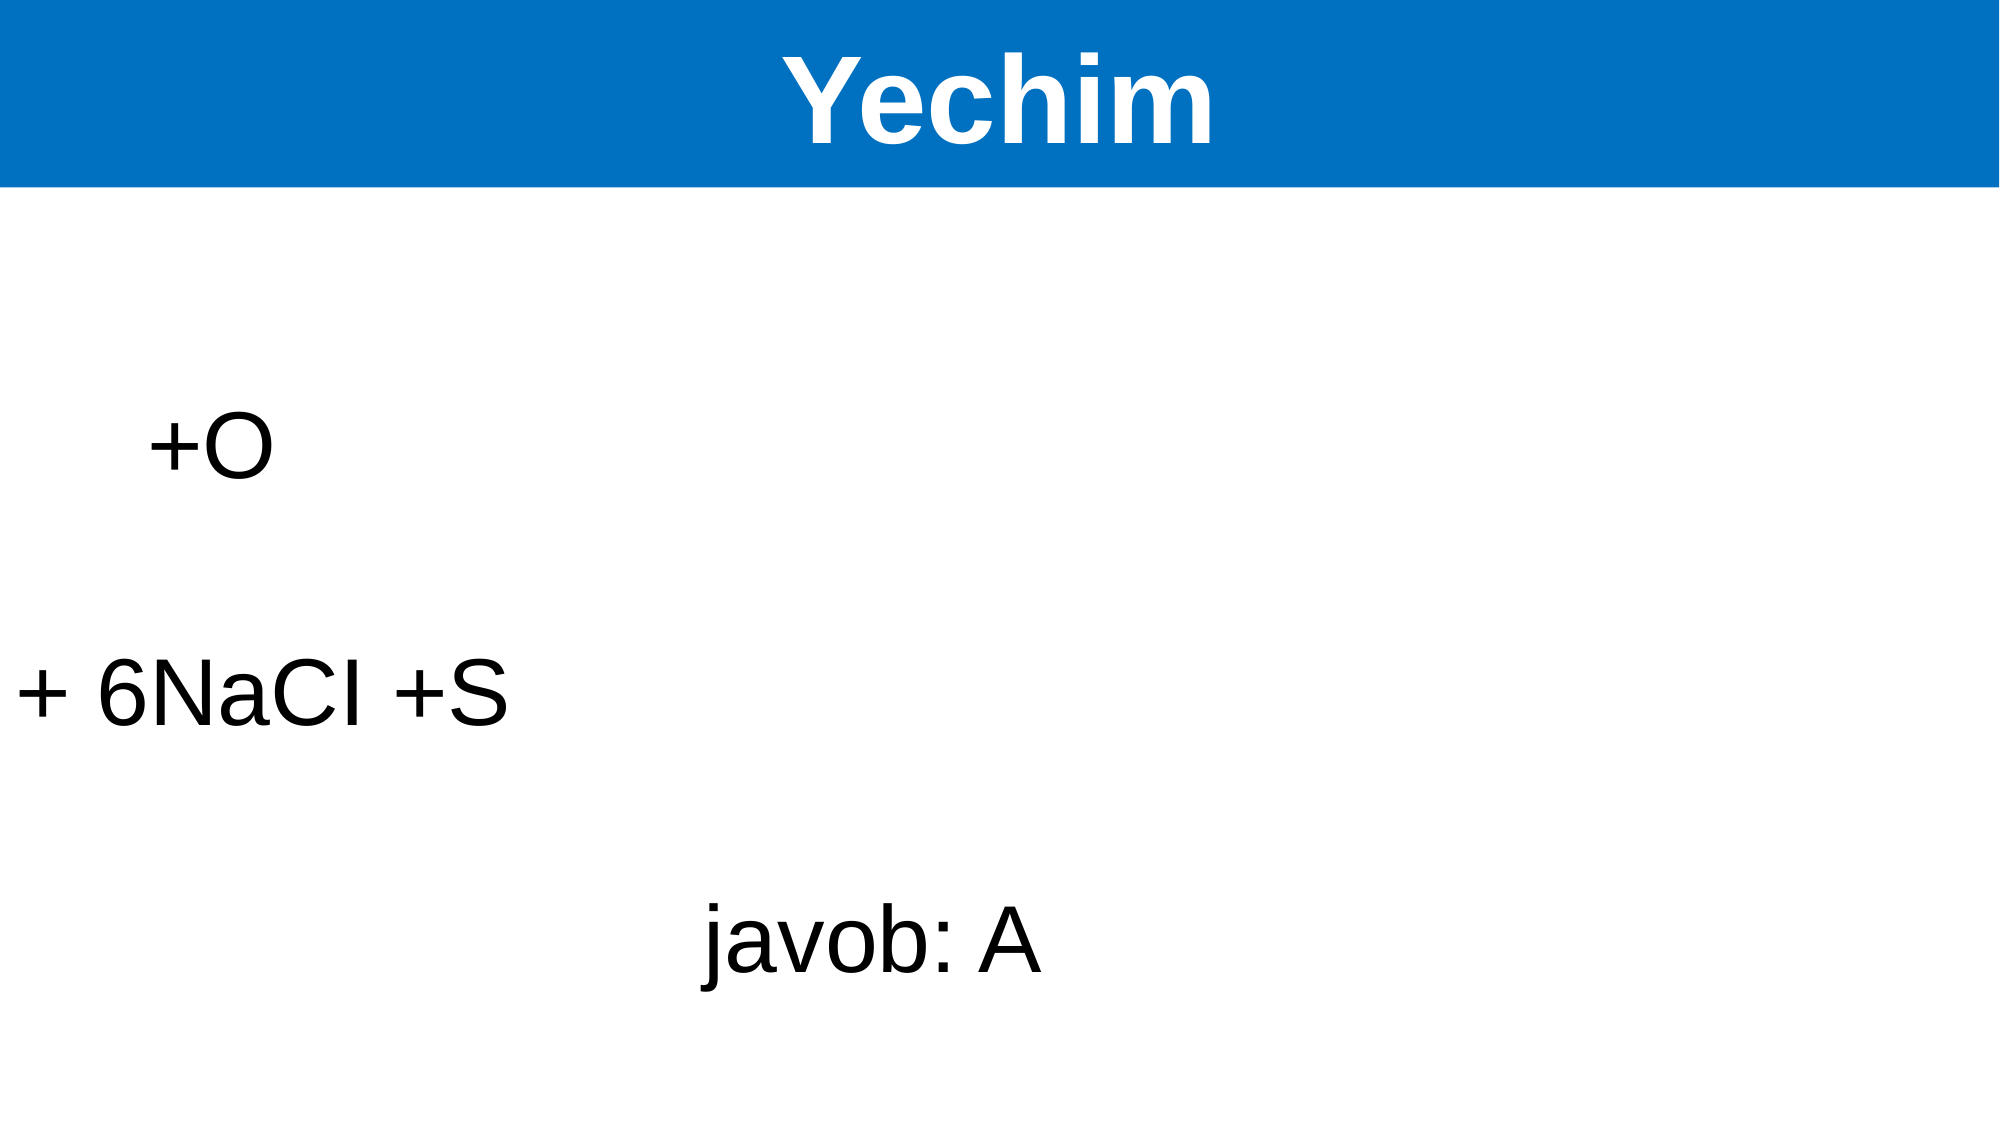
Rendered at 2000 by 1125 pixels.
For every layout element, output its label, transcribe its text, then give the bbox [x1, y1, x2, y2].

title Yechim [0, 0, 2000, 188]
